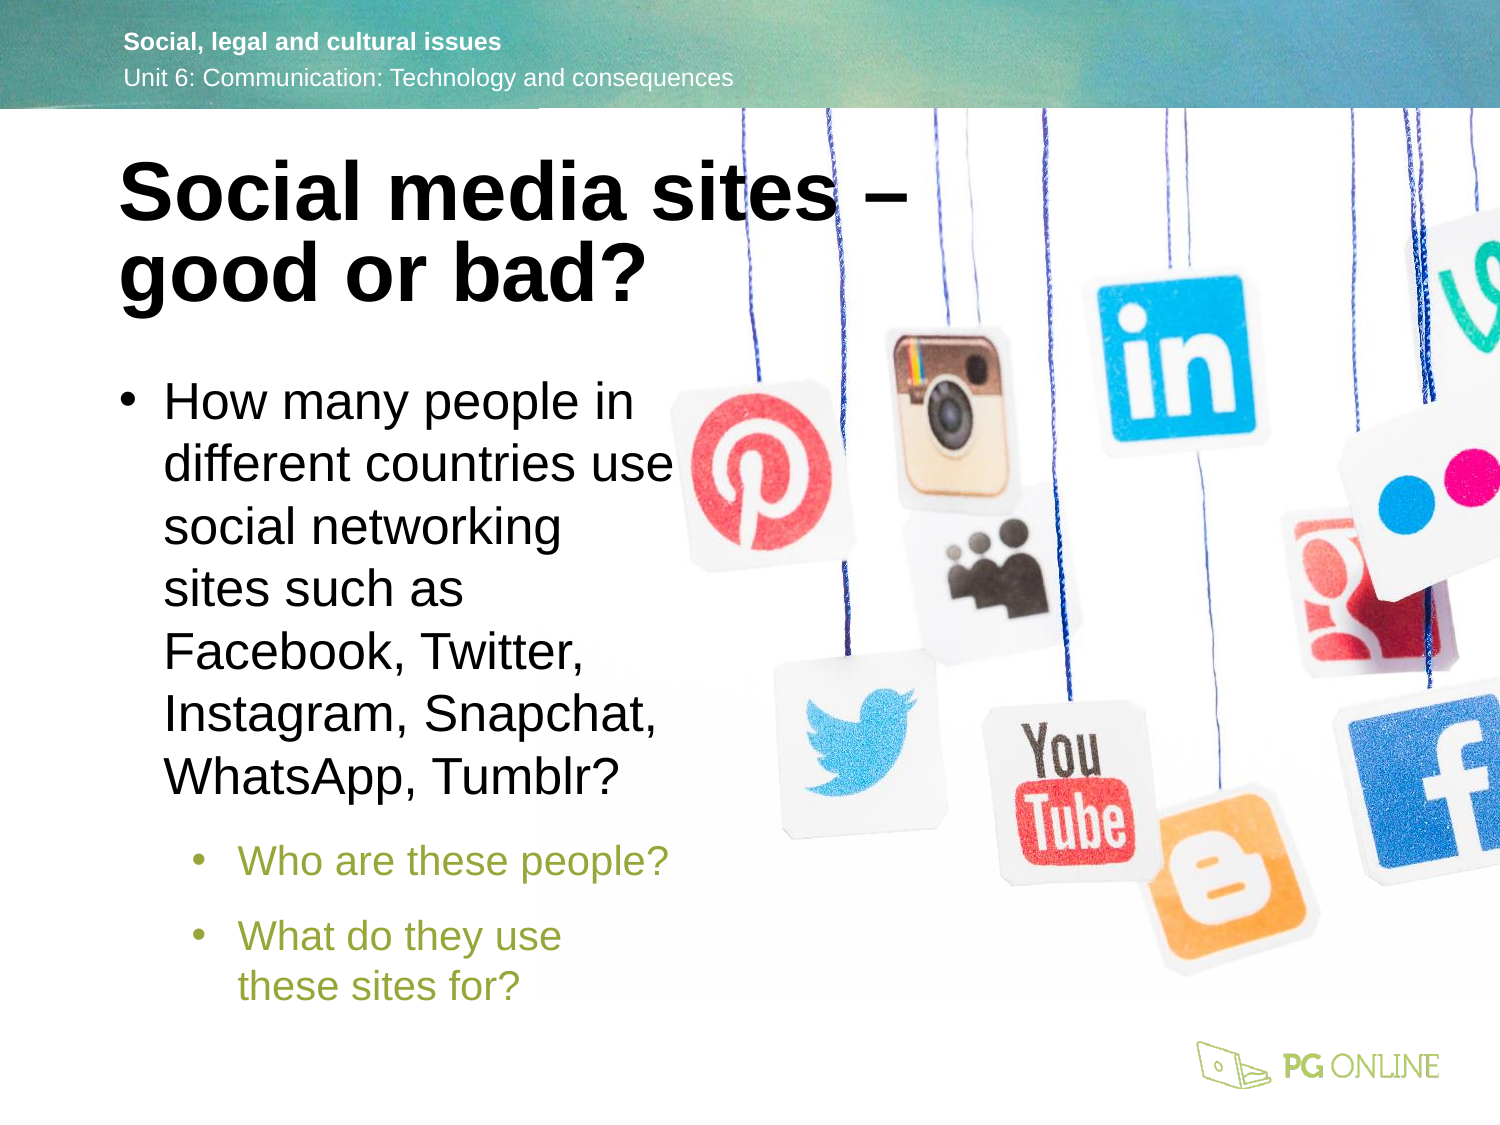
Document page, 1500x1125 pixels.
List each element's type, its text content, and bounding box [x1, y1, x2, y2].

list How many people in different countries use social networking sites such as Facebook, Twitter, Instagram, Snapchat, WhatsApp, Tumblr? Who are these people? What do they use these sites for? [118, 367, 534, 847]
picture [0, 0, 1500, 1001]
list Social media sites – good or bad? [118, 148, 534, 259]
